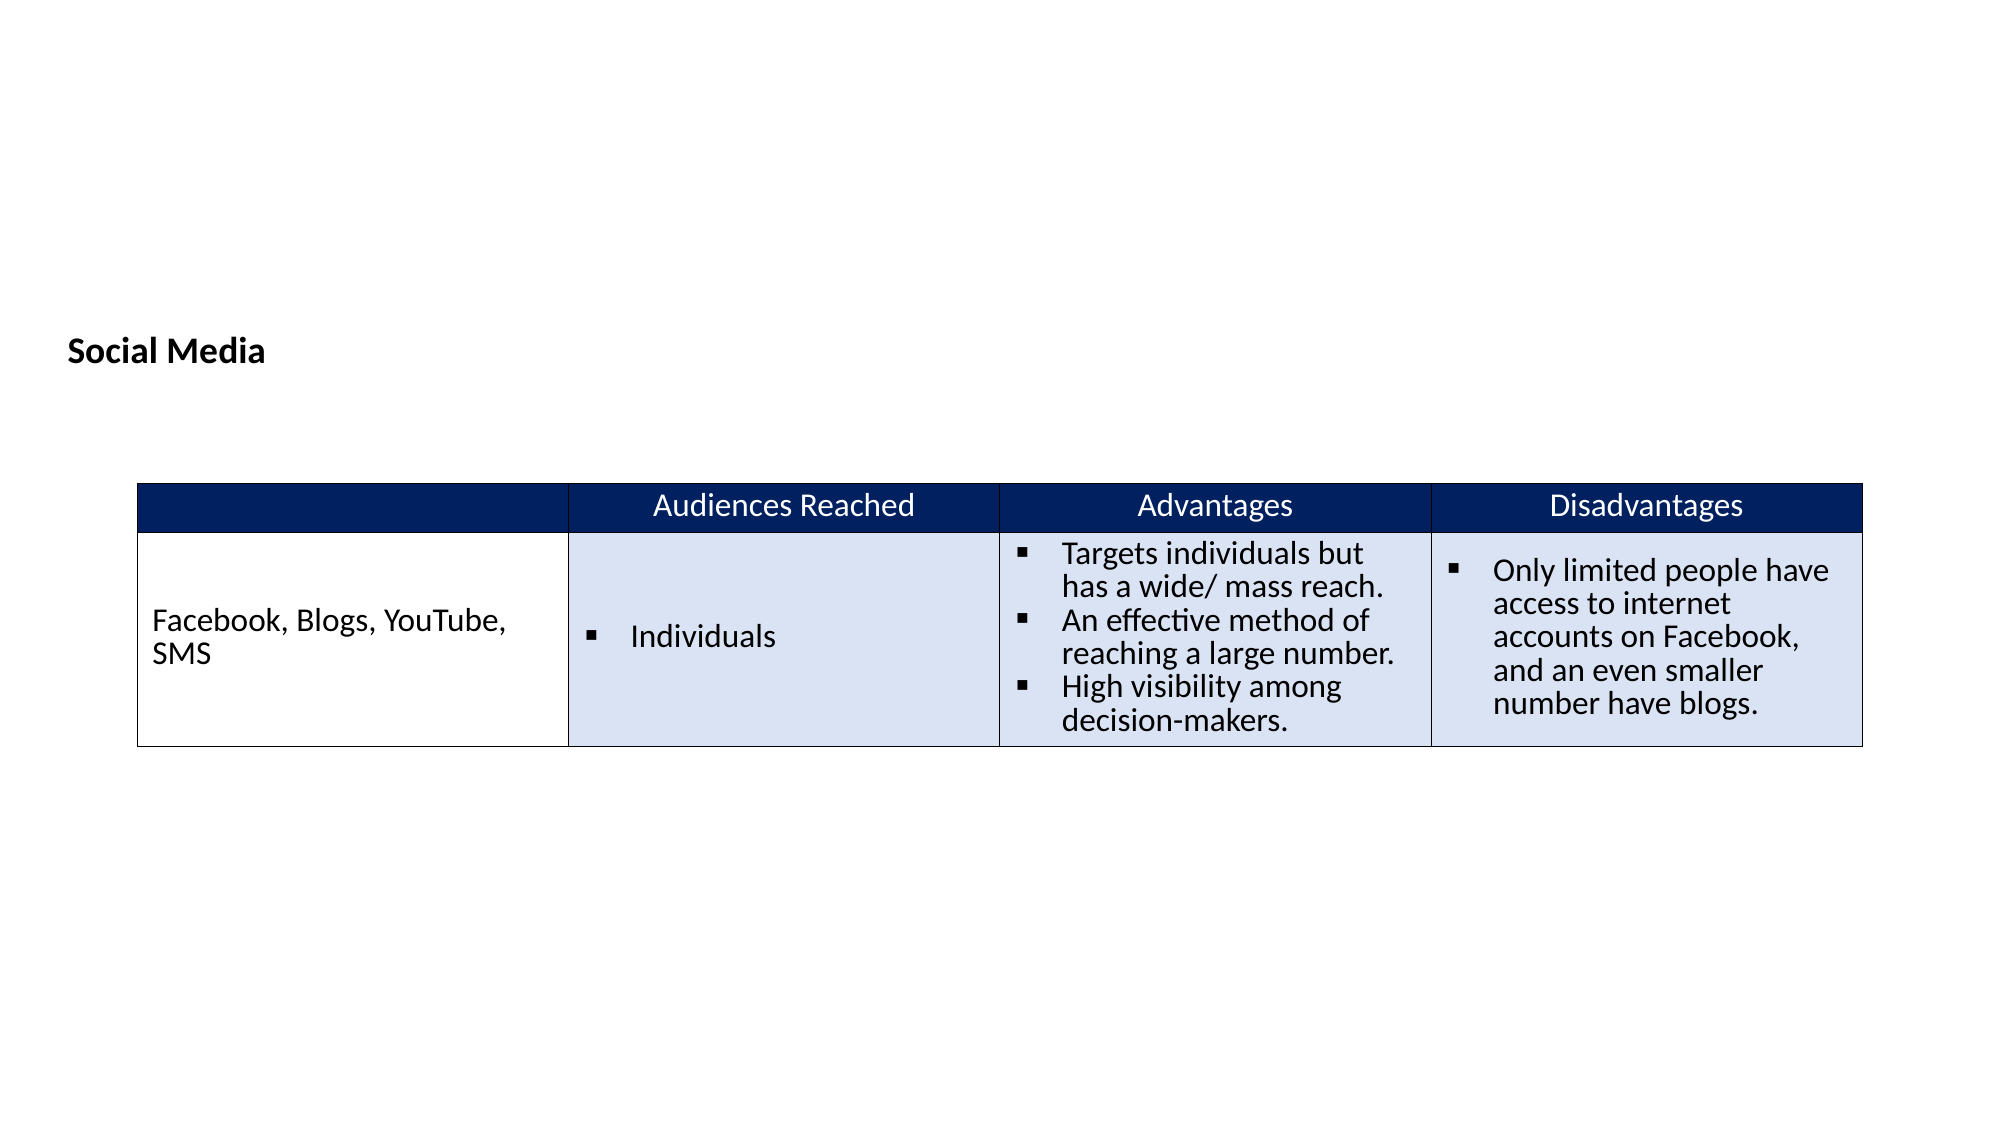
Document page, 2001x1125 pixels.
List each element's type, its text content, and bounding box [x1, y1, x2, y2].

table_cell Only limited people have access to internet accounts on Facebook, and an even smaller number have blogs. [1432, 533, 1862, 746]
text_box Social Media [52, 319, 282, 379]
table_cell Individuals [569, 533, 999, 746]
table_header Audiences Reached [569, 484, 999, 532]
table_header Disadvantages [1432, 484, 1862, 532]
table_cell Facebook, Blogs, YouTube, SMS [138, 533, 568, 746]
table_header [138, 484, 568, 532]
table_header Advantages [1000, 484, 1431, 532]
table_cell Targets individuals but has a wide/ mass reach. An effective method of reaching a large number. High visibility among decision-makers. [1000, 533, 1431, 746]
